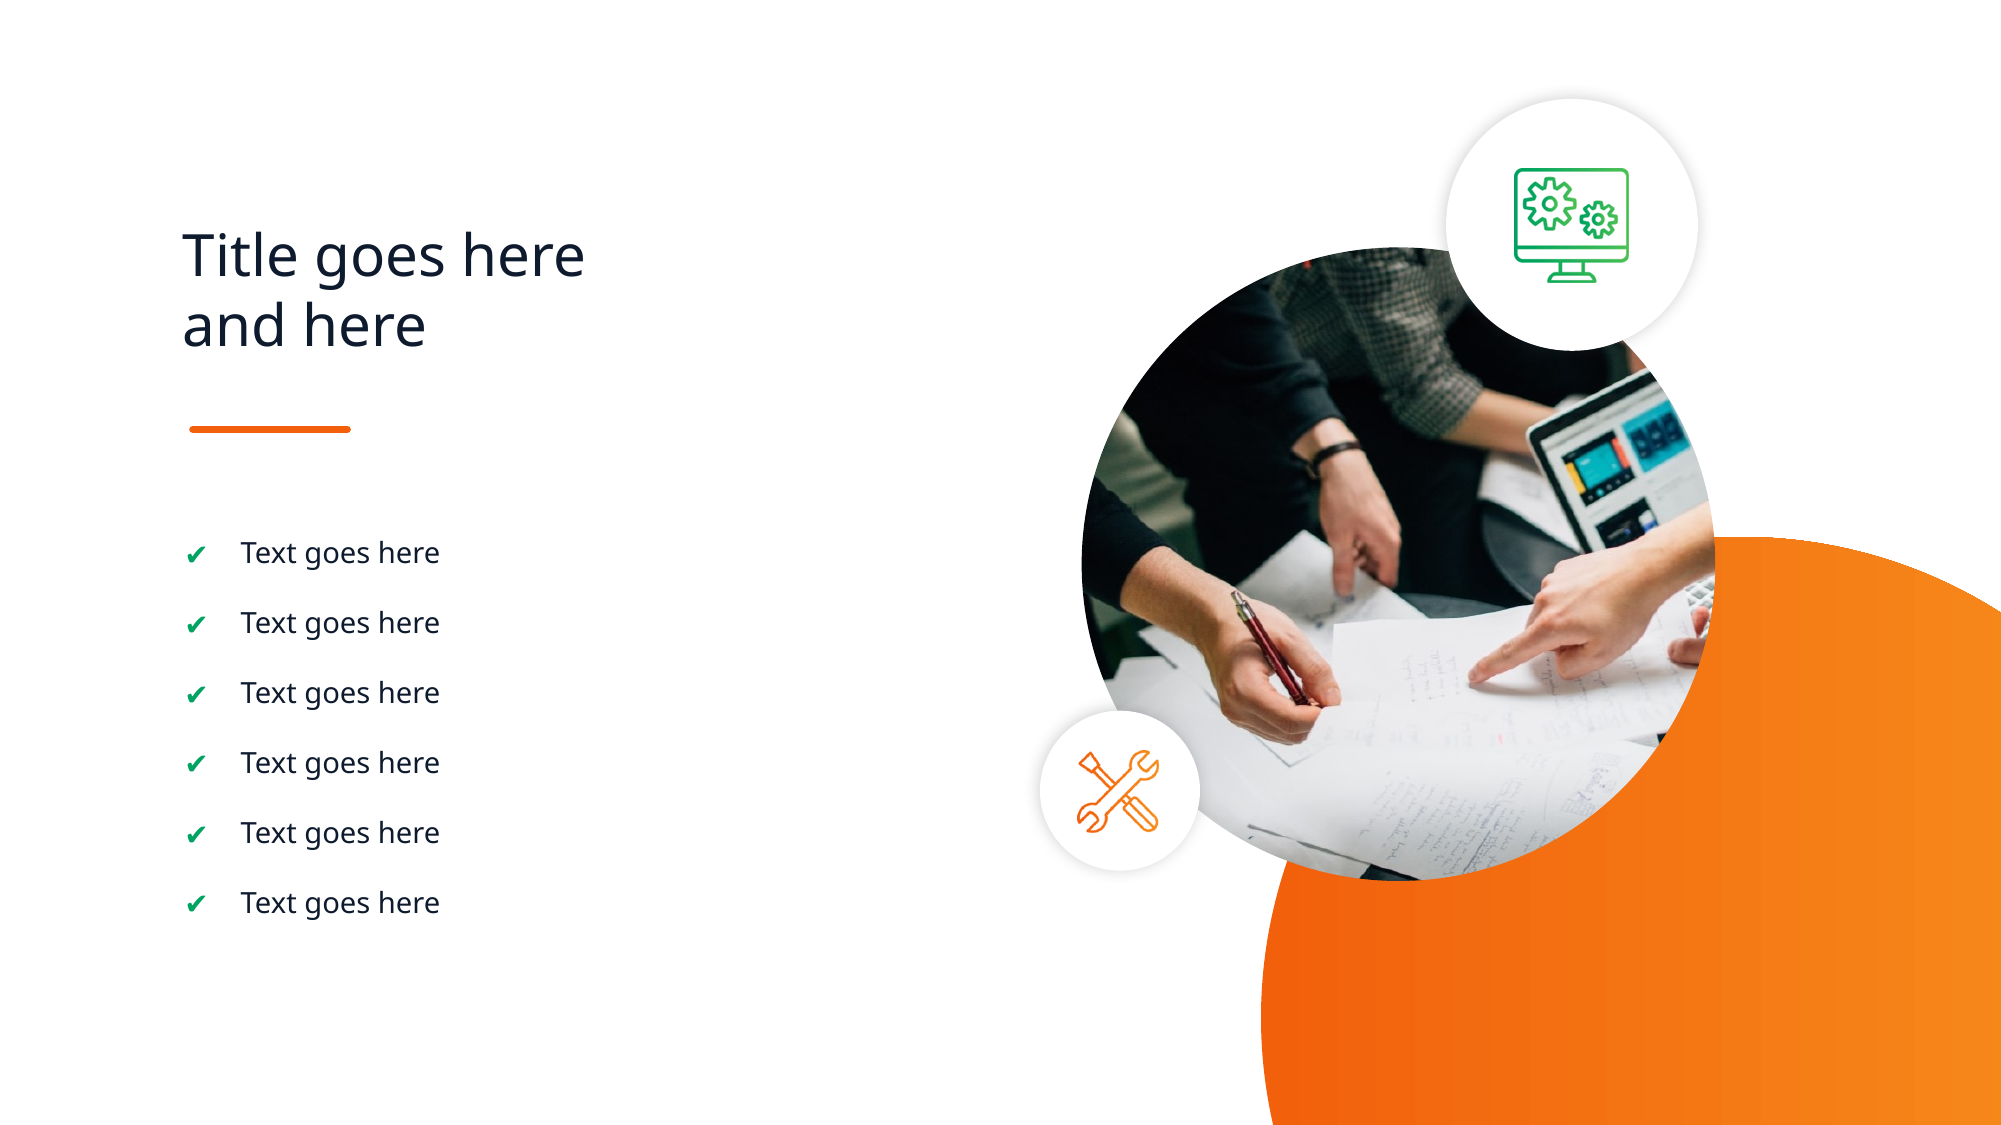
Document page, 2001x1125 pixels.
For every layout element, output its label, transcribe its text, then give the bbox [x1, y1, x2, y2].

text_box [1261, 536, 2000, 1125]
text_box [1039, 710, 1201, 871]
text_box Text goes here Text goes here Text goes here Text goes here Text goes here Text goes here [169, 492, 898, 927]
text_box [1445, 98, 1699, 351]
picture [1081, 247, 1716, 882]
text_box Title goes here and here [167, 211, 843, 366]
